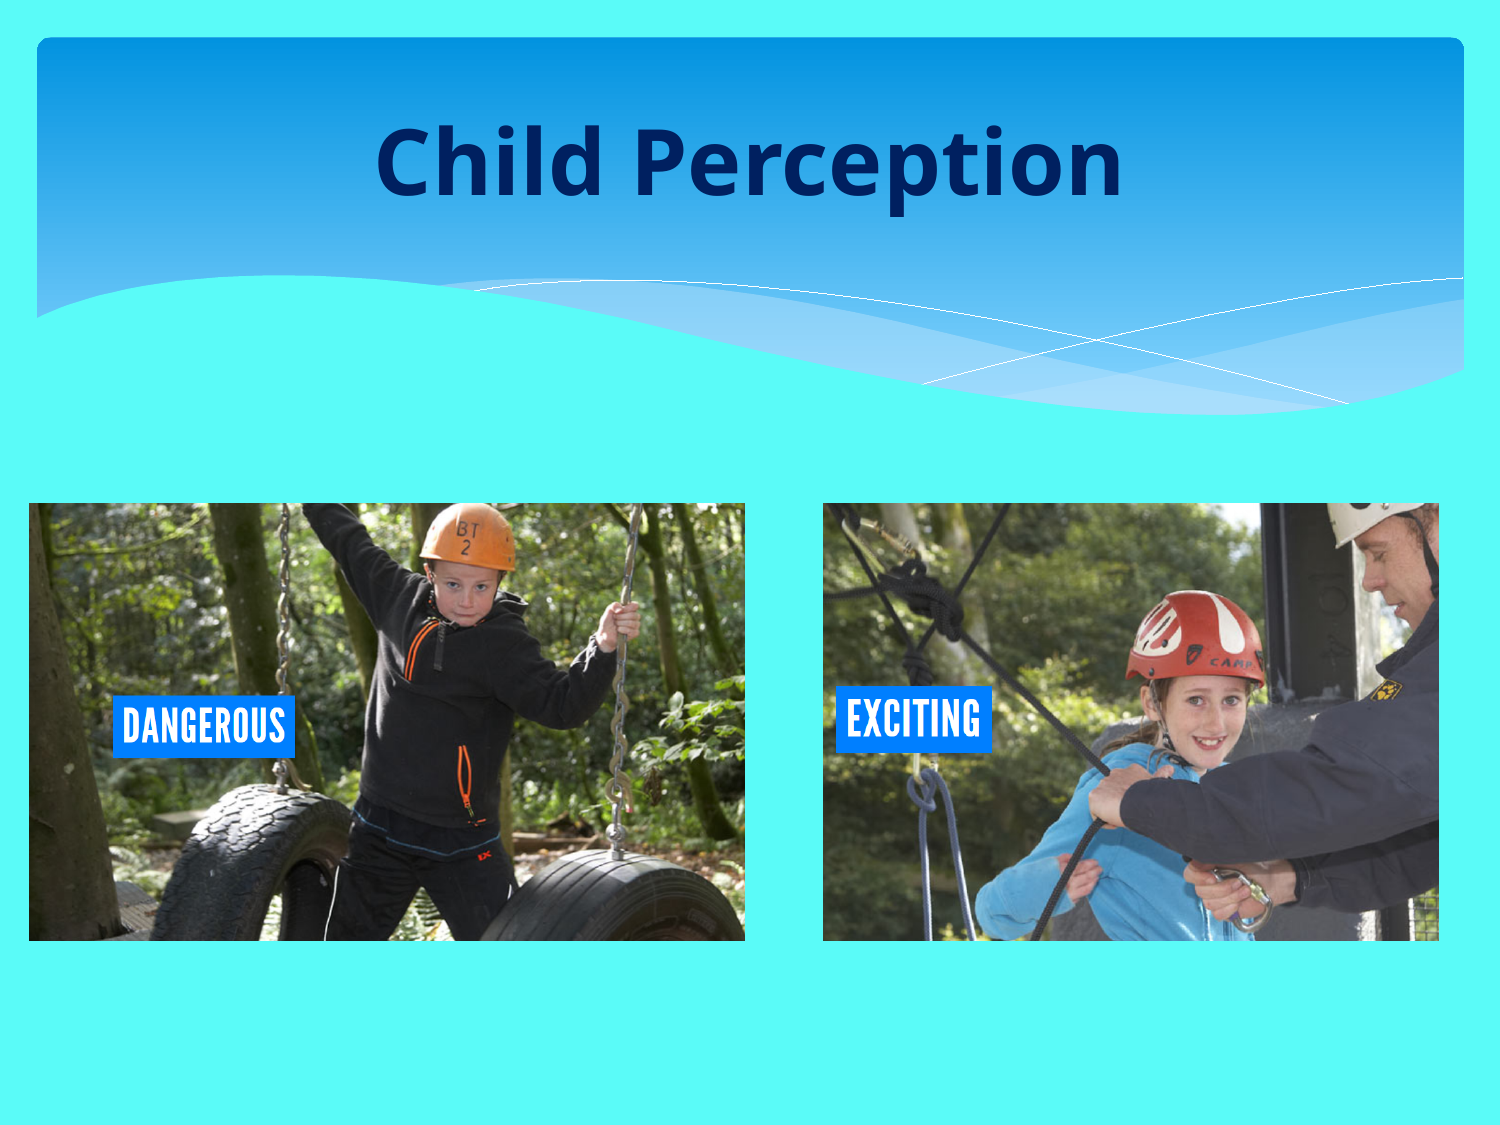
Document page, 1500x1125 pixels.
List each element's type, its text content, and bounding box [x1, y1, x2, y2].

title Child Perception [75, 55, 1425, 261]
picture [29, 503, 746, 941]
picture [823, 503, 1439, 941]
